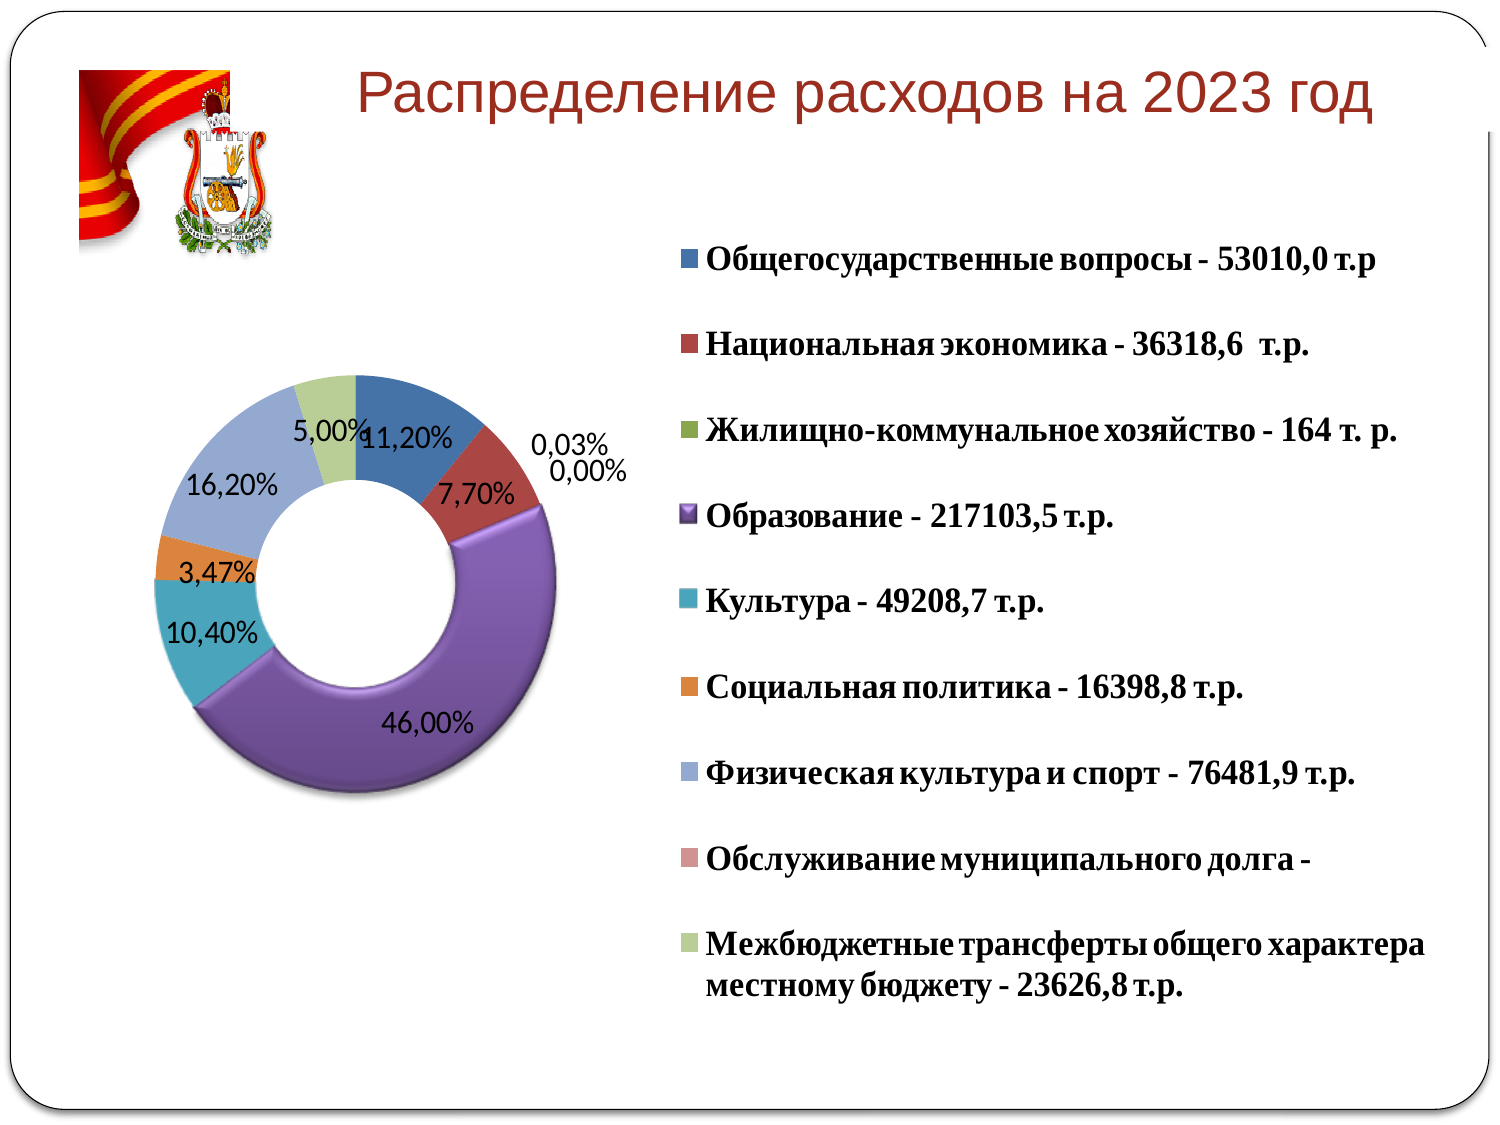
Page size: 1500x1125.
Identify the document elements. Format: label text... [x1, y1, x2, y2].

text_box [34, 70, 1476, 1016]
text_box Распределение расходов на 2023 год [230, 46, 1500, 132]
